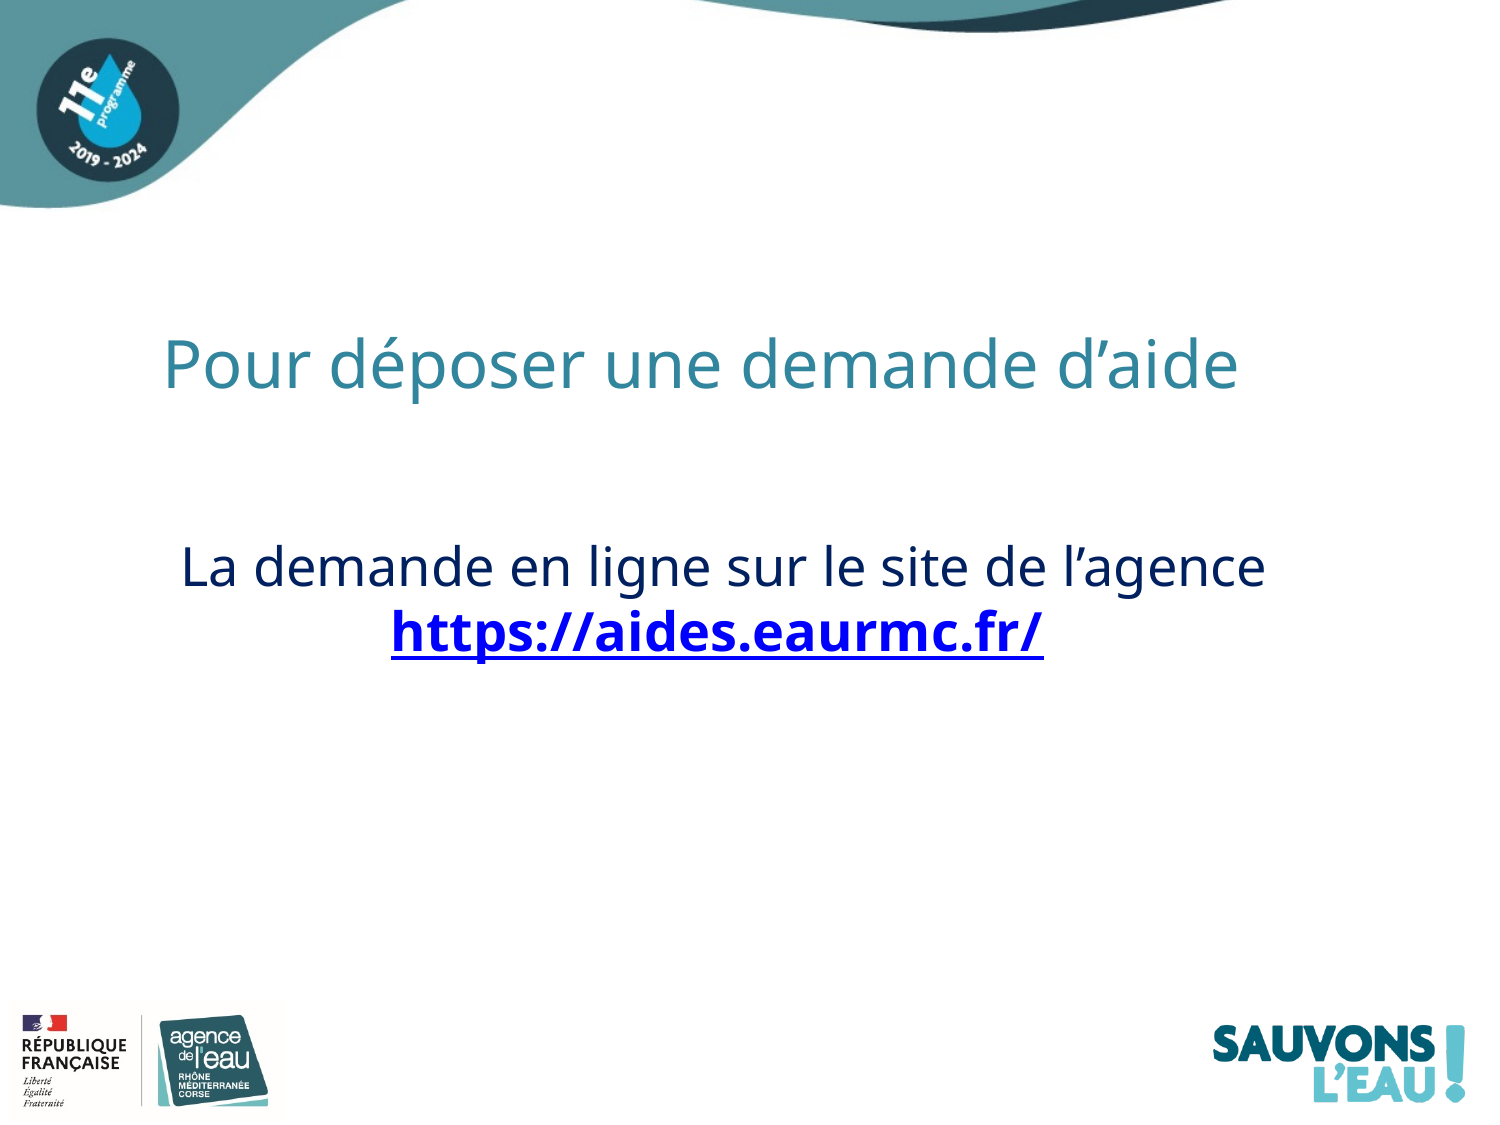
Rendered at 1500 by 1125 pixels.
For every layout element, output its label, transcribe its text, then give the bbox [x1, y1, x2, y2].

text_box La demande en ligne sur le site de l’agence https://aides.eaurmc.fr/ [49, 525, 1413, 950]
text_box Pour déposer une demande d’aide [147, 314, 1376, 410]
picture [1187, 1014, 1492, 1125]
picture [7, 999, 285, 1122]
picture [0, 0, 1500, 213]
